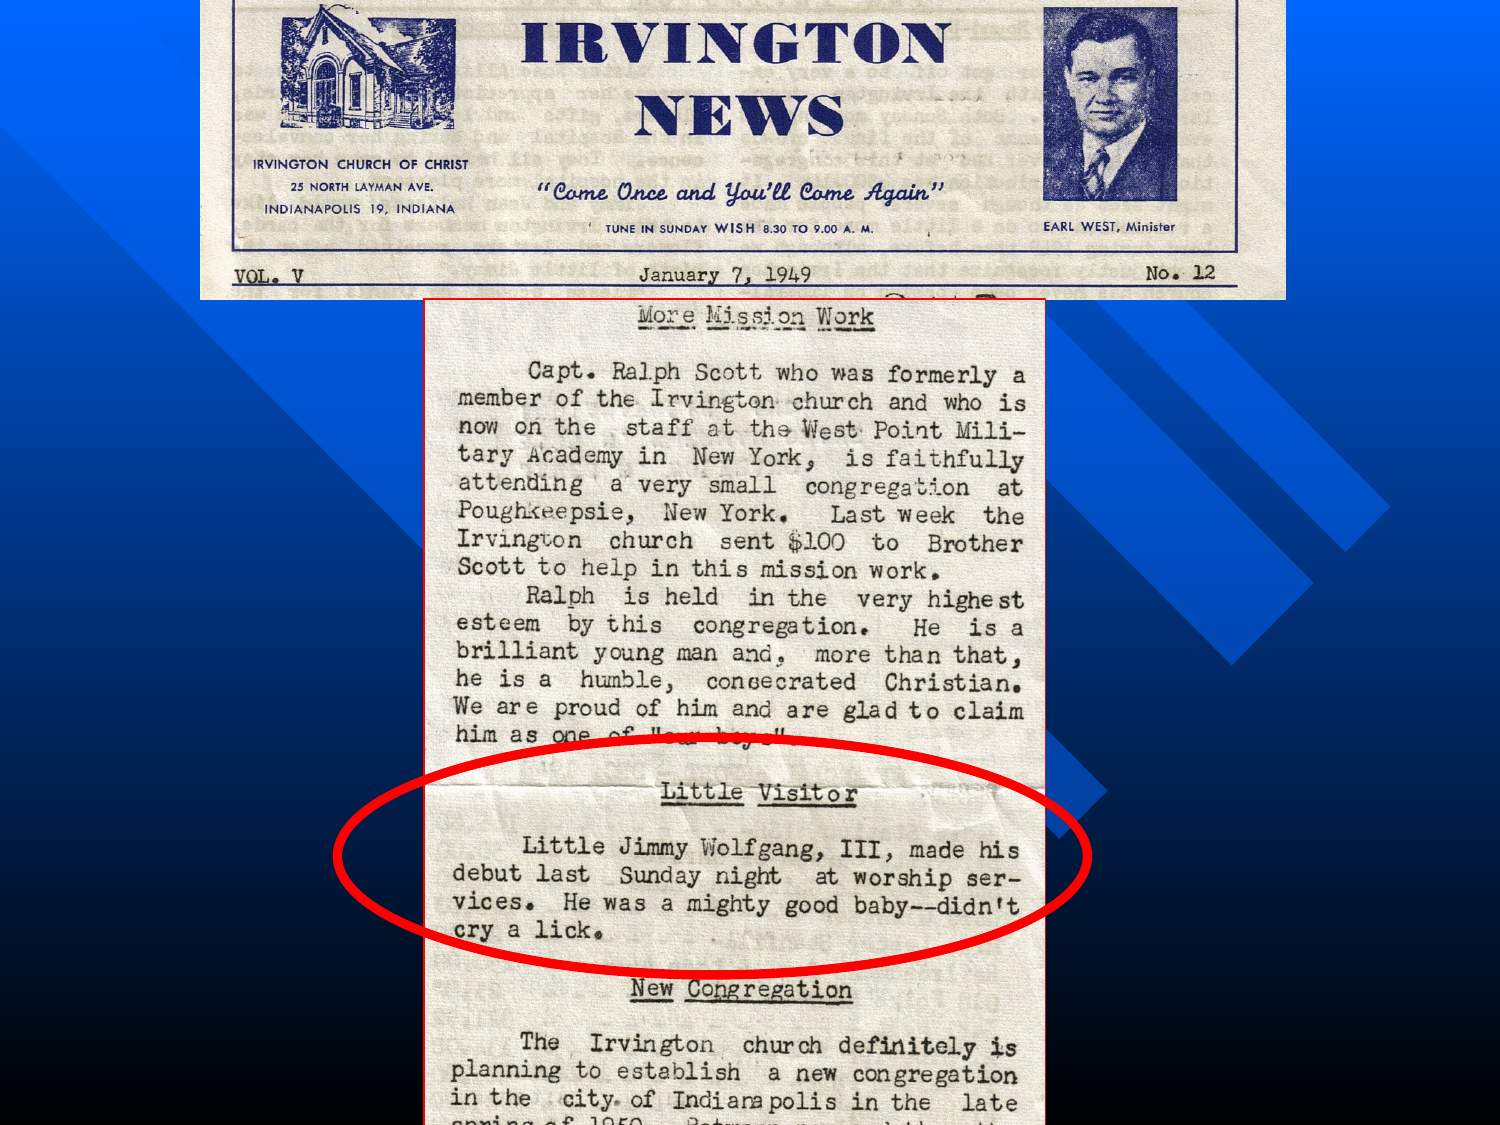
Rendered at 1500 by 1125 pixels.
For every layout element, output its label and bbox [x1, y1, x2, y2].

text_box [337, 782, 419, 931]
list [424, 299, 1045, 1125]
text_box [1049, 803, 1088, 909]
list [199, 0, 1286, 301]
